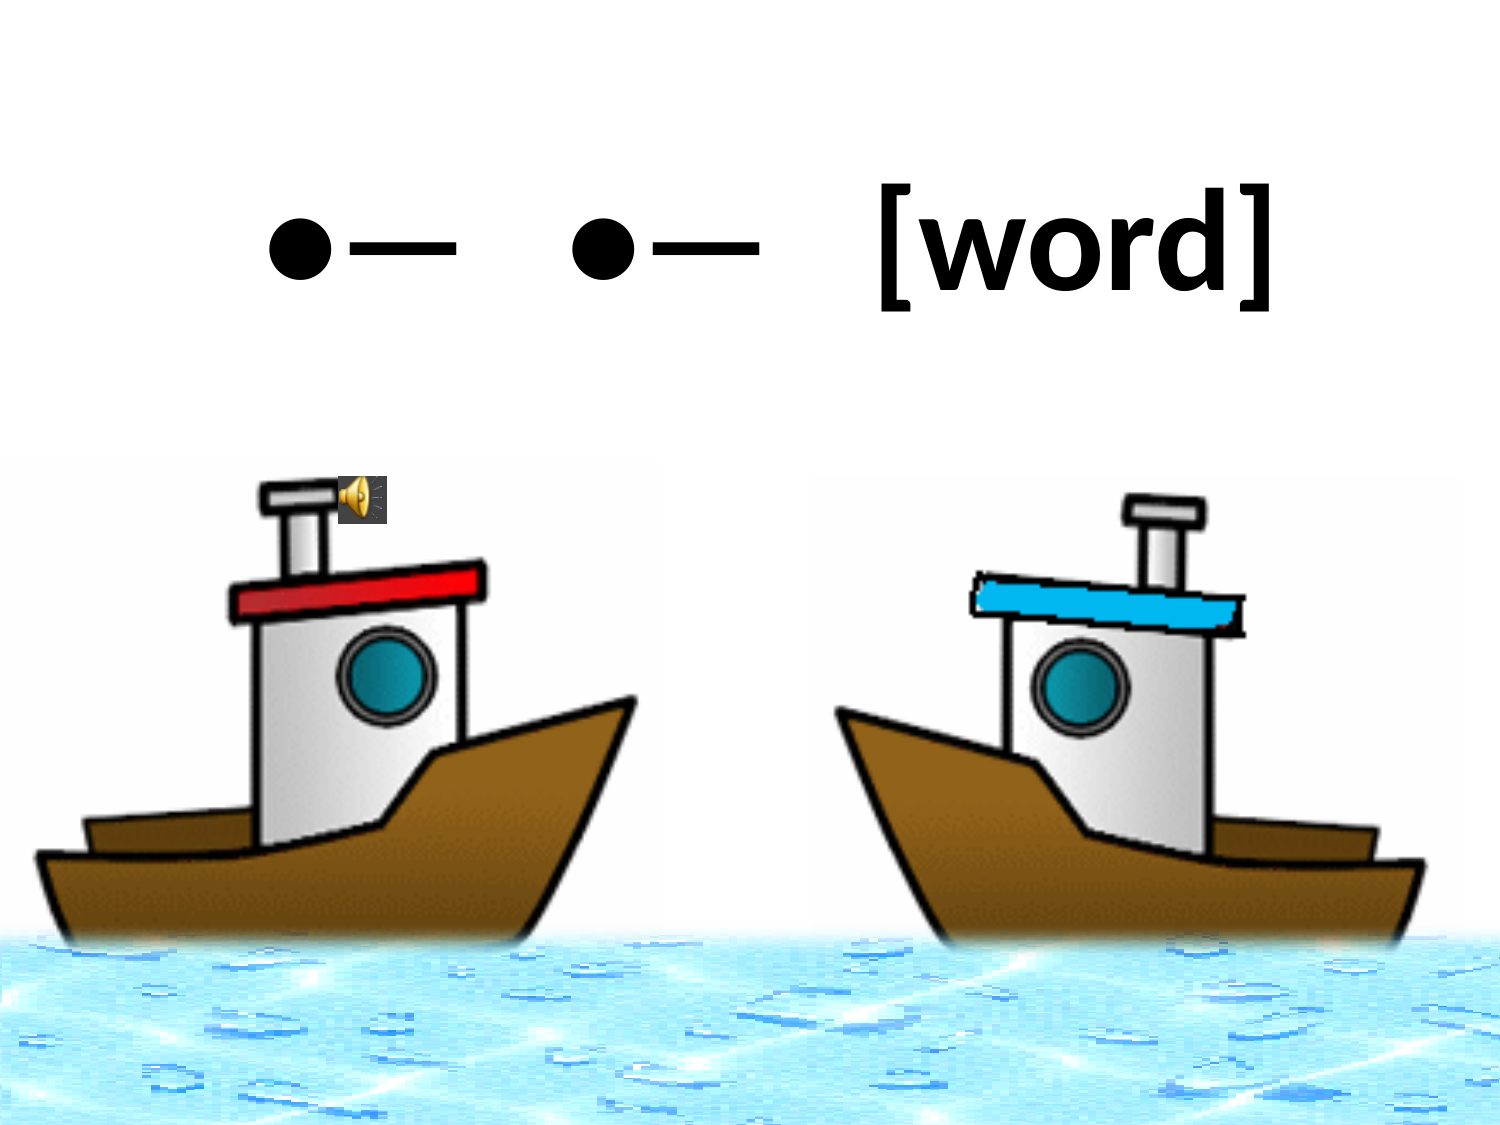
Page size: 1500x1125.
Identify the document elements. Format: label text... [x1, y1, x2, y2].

picture [0, 462, 1500, 1125]
text_box •— •— [word] [249, 137, 1438, 577]
